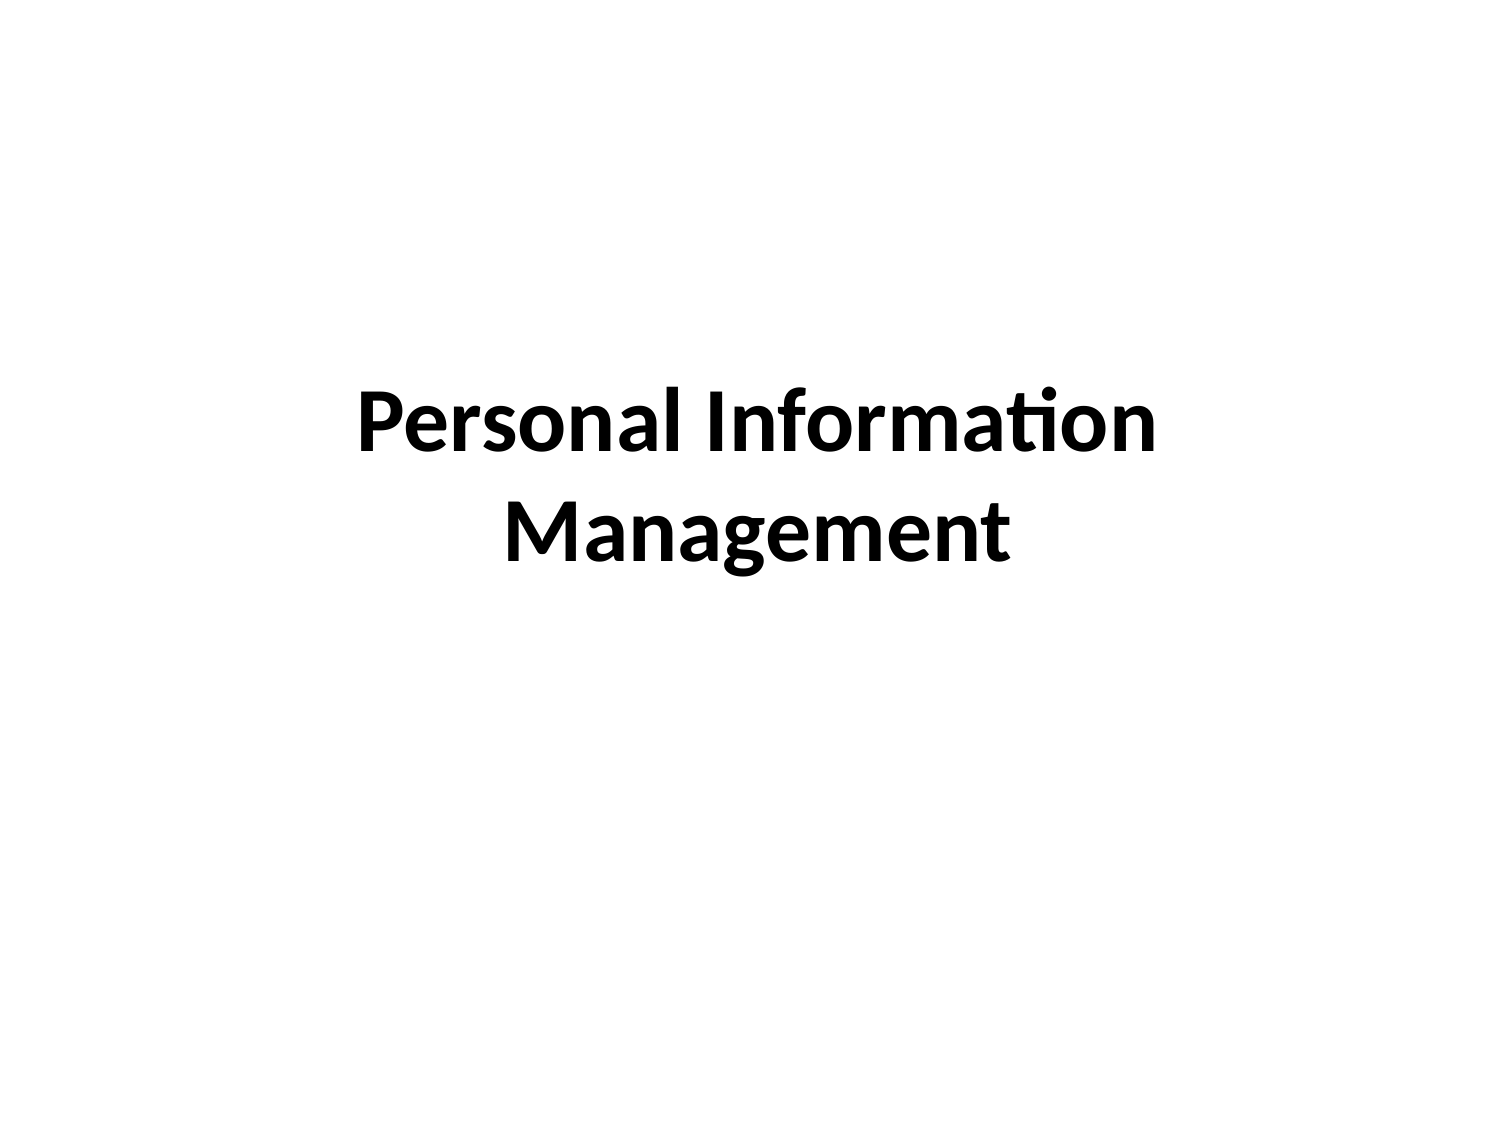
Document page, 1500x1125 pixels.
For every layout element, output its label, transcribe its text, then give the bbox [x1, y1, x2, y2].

title Personal Information Management [112, 349, 1388, 591]
